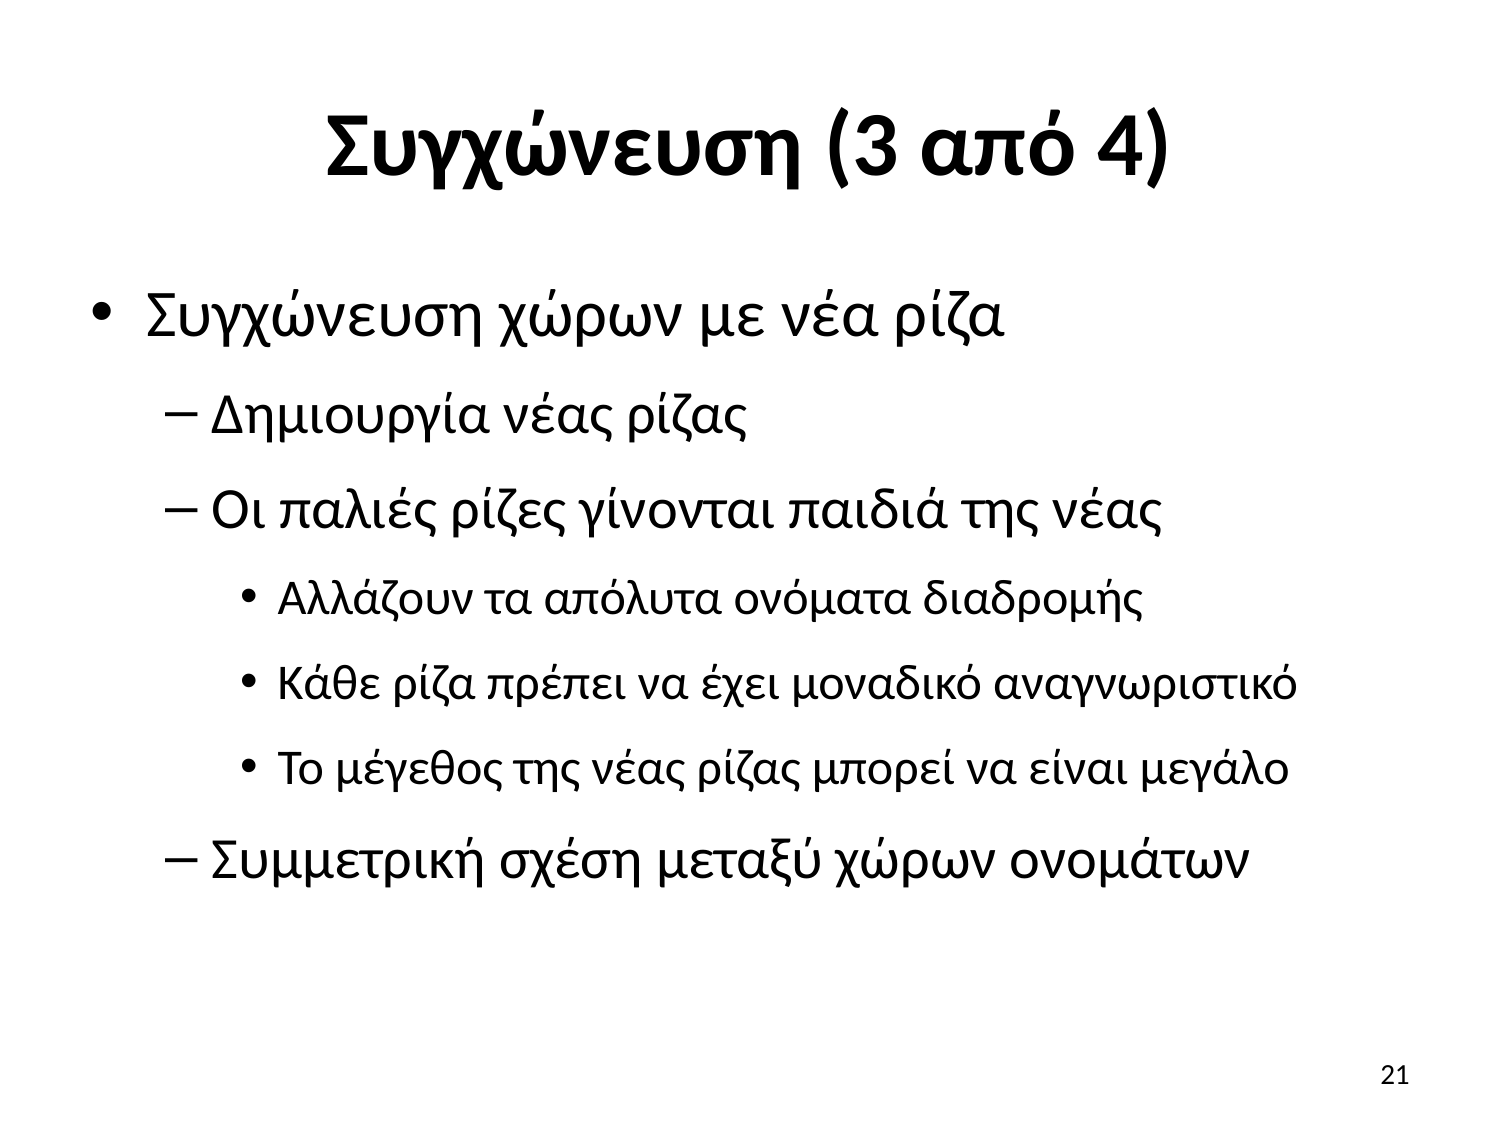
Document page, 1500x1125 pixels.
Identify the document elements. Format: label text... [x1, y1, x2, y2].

list Συγχώνευση χώρων με νέα ρίζα Δημιουργία νέας ρίζας Οι παλιές ρίζες γίνονται παιδιά της νέας Αλλάζουν τα απόλυτα ονόματα διαδρομής Κάθε ρίζα πρέπει να έχει μοναδικό αναγνωριστικό Το μέγεθος της νέας ρίζας μπορεί να είναι μεγάλο Συμμετρική σχέση μεταξύ χώρων ονομάτων [75, 262, 1425, 1005]
title Συγχώνευση (3 από 4) [75, 45, 1425, 233]
slide_number 21 [1074, 1042, 1425, 1103]
